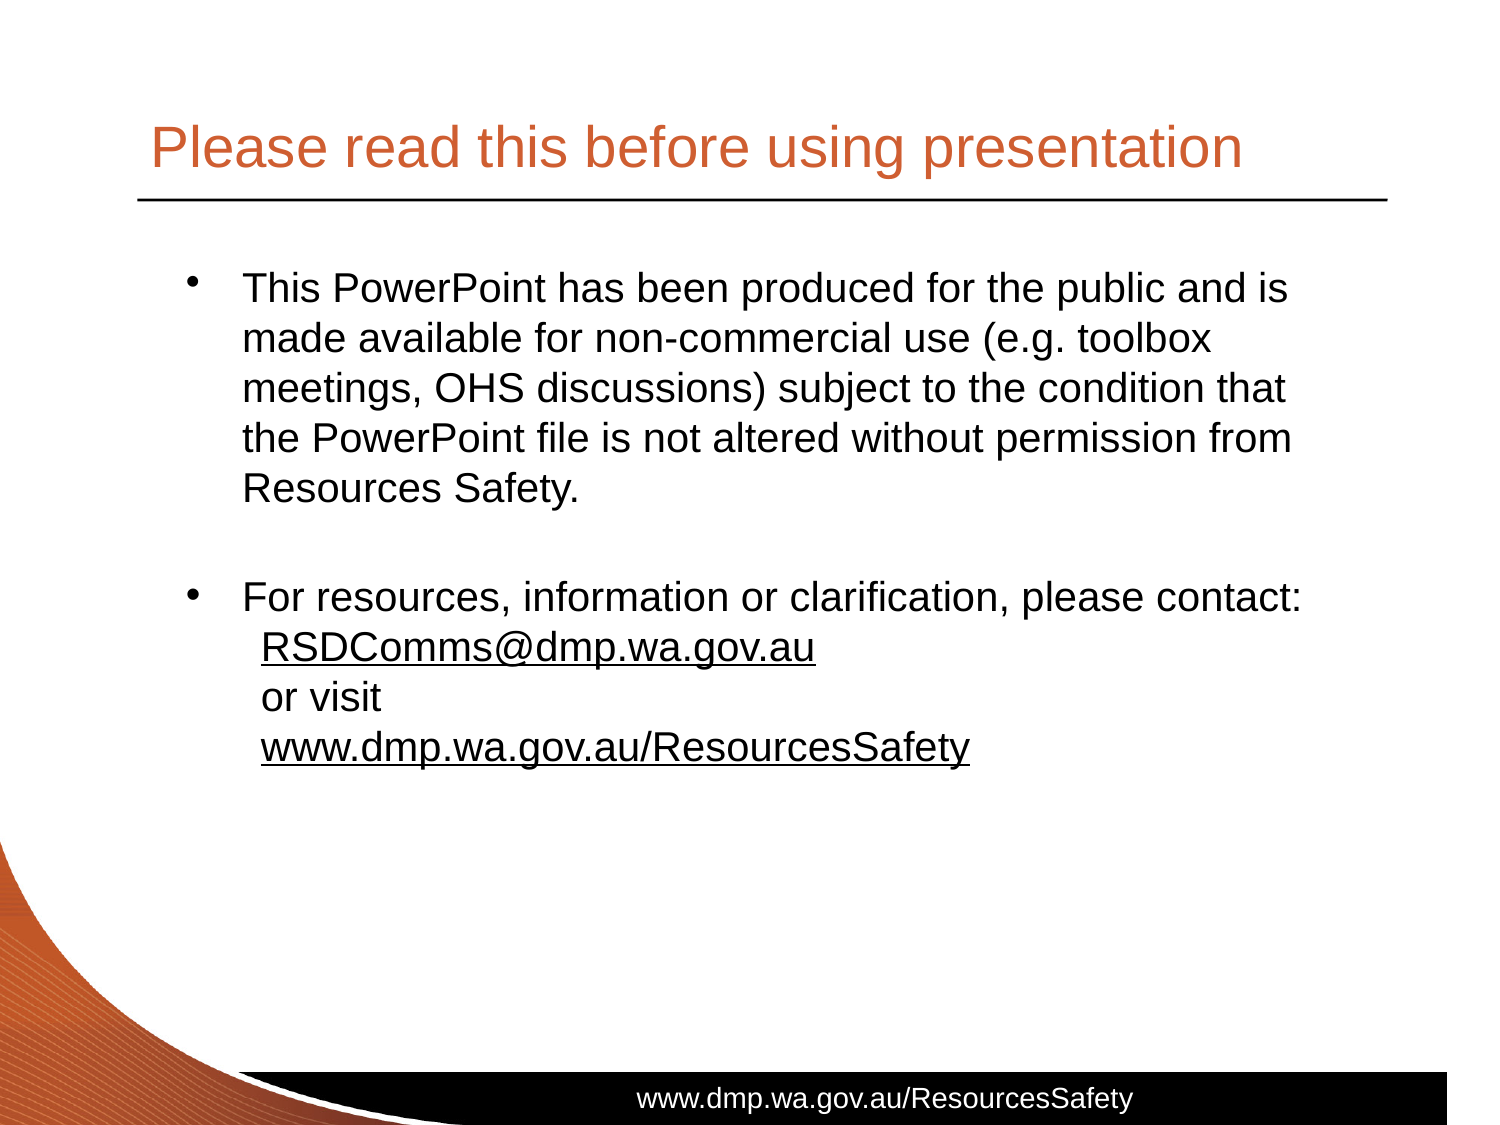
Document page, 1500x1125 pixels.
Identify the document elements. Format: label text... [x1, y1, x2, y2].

picture [0, 825, 1447, 1125]
text_box Please read this before using presentation [135, 101, 1471, 187]
text_box This PowerPoint has been produced for the public and is made available for non-commercial use (e.g. toolbox meetings, OHS discussions) subject to the condition that the PowerPoint file is not altered without permission from Resources Safety. For resources, information or clarification, please contact: RSDComms@dmp.wa.gov.au or visit www.dmp.wa.gov.au/ResourcesSafety [171, 253, 1365, 777]
